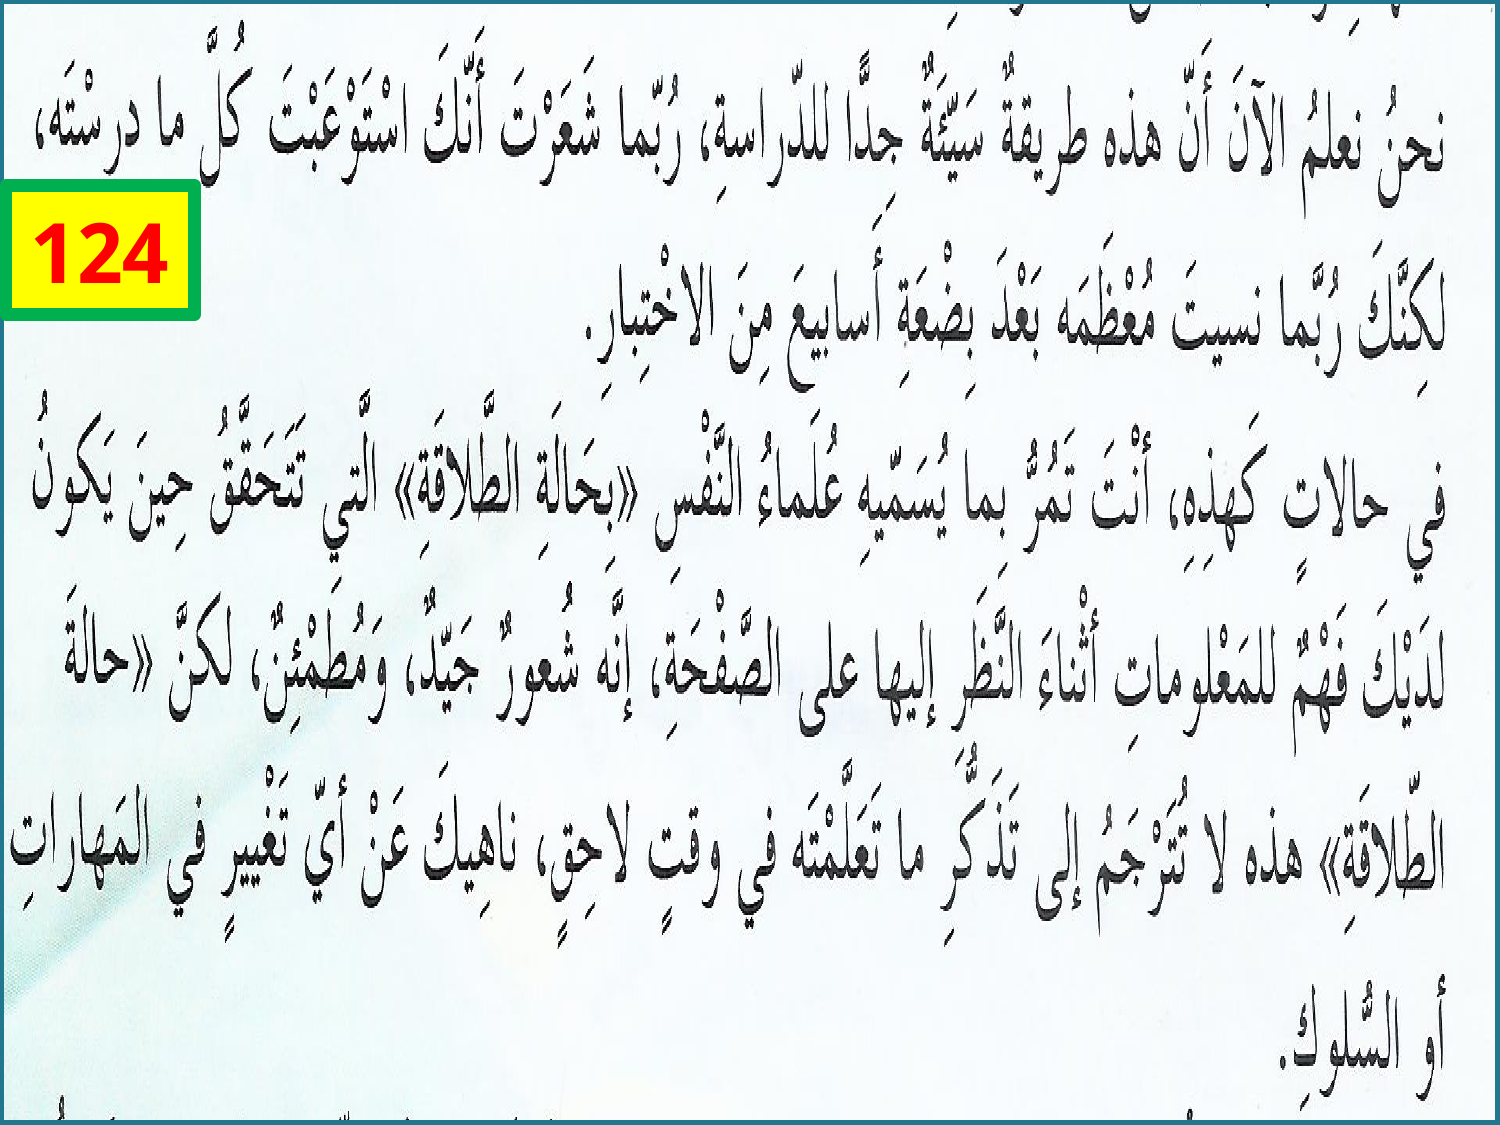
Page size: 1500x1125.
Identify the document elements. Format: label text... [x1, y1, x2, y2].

text_box [0, 0, 1500, 1125]
text_box 124 [1, 181, 199, 319]
